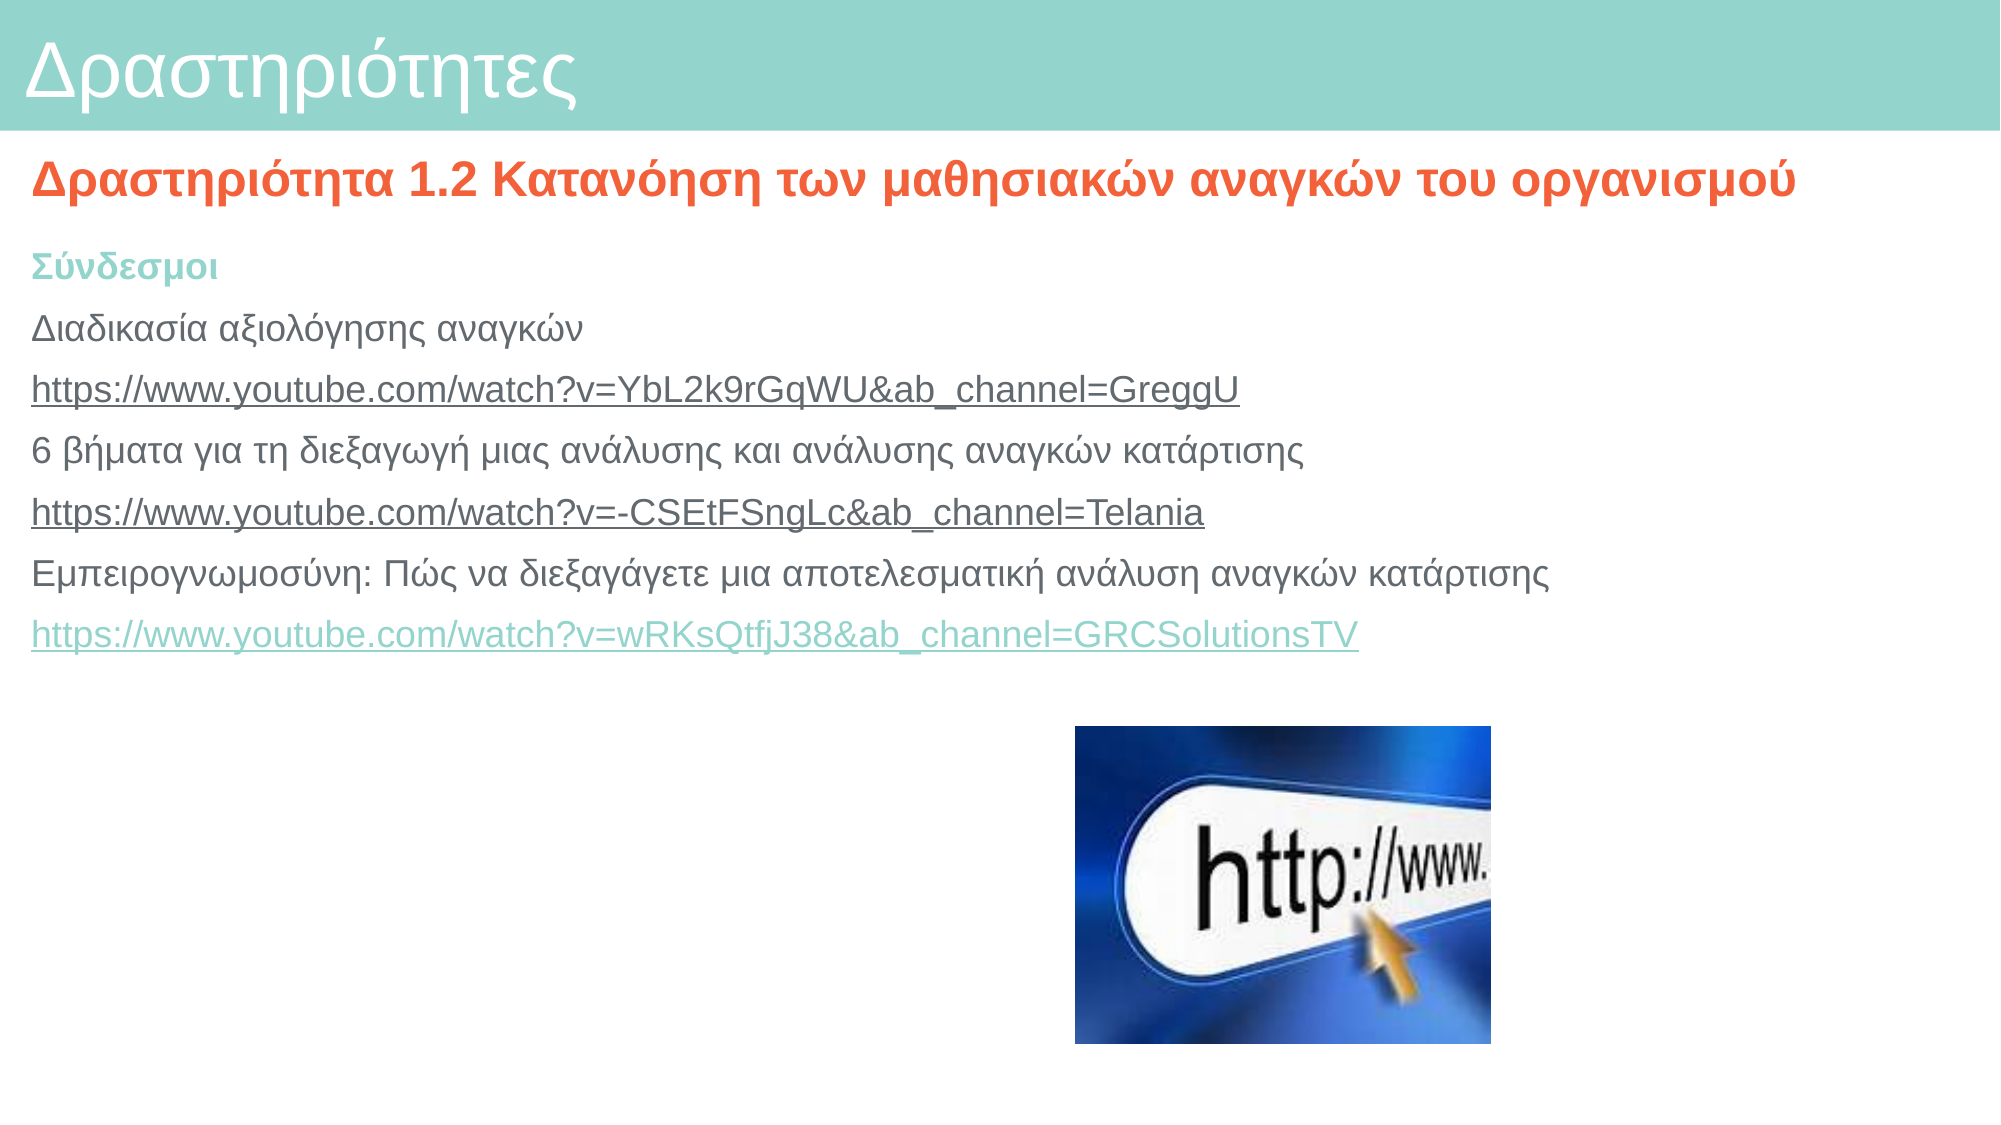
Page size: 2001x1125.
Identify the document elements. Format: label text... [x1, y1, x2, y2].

list Δραστηριότητα 1.2 Κατανόηση των μαθησιακών αναγκών του οργανισμού [16, 95, 1976, 186]
list Σύνδεσμοι Διαδικασία αξιολόγησης αναγκών https://www.youtube.com/watch?v=YbL2k9rGqWU&ab_channel=GreggU 6 βήματα για τη διεξαγωγή μιας ανάλυσης και ανάλυσης αναγκών κατάρτισης https://www.youtube.com/watch?v=-CSEtFSngLc&ab_channel=Telania Εμπειρογνωμοσύνη: Πώς να διεξαγάγετε μια αποτελεσματική ανάλυση αναγκών κατάρτισης https://www.youtube.com/watch?v=wRKsQtfjJ38&ab_channel=GRCSolutionsTV [16, 239, 1911, 1112]
title Δραστηριότητες [16, 13, 1976, 95]
picture [1075, 726, 1491, 1044]
